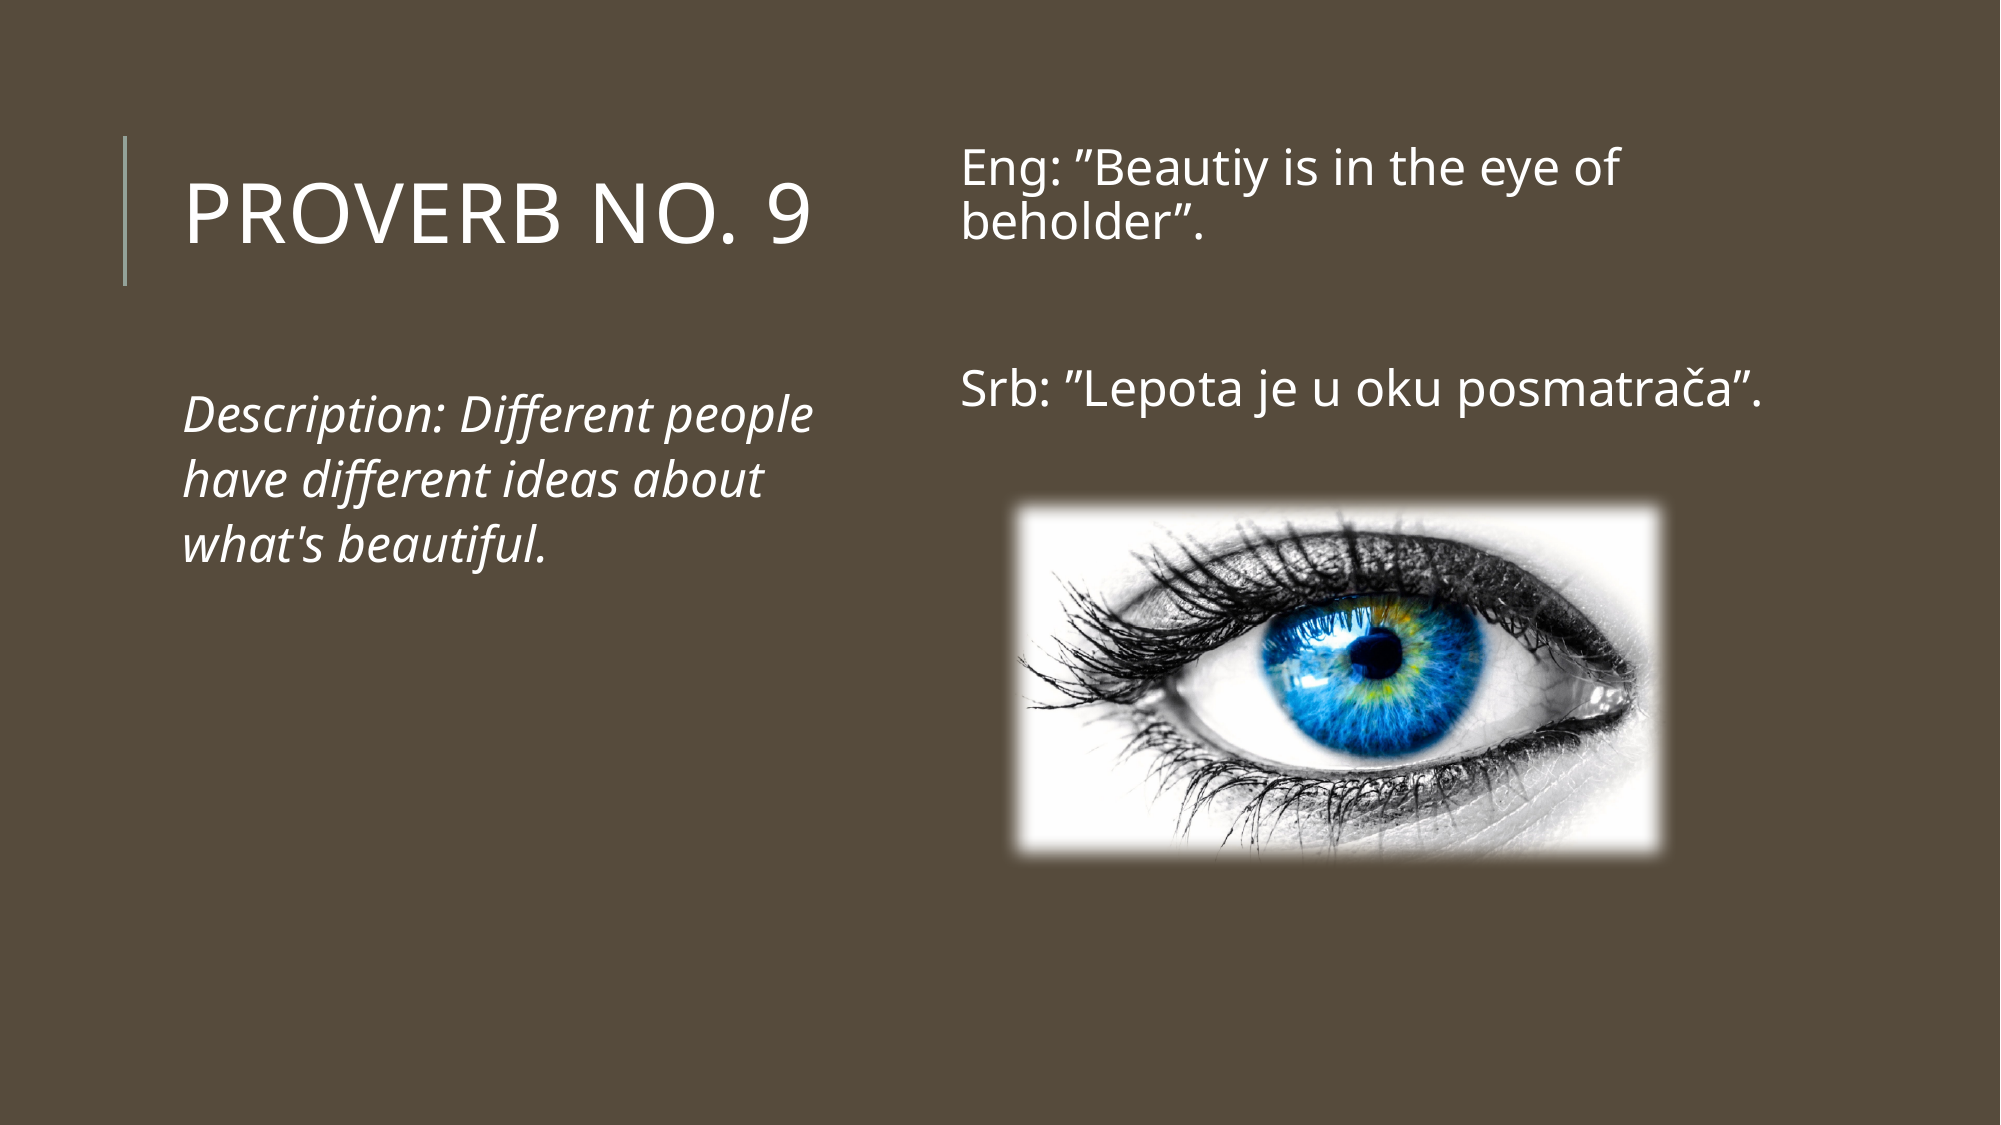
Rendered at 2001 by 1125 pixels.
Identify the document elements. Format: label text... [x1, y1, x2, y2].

list Description: Different people have different ideas about what's beautiful. [168, 370, 888, 988]
title Proverb no. 9 [168, 77, 888, 363]
list Eng: ’’Beautiy is in the eye of beholder’’. Srb: ’’Lepota je u oku posmatrača’’. [937, 135, 1869, 986]
picture [998, 487, 1678, 870]
